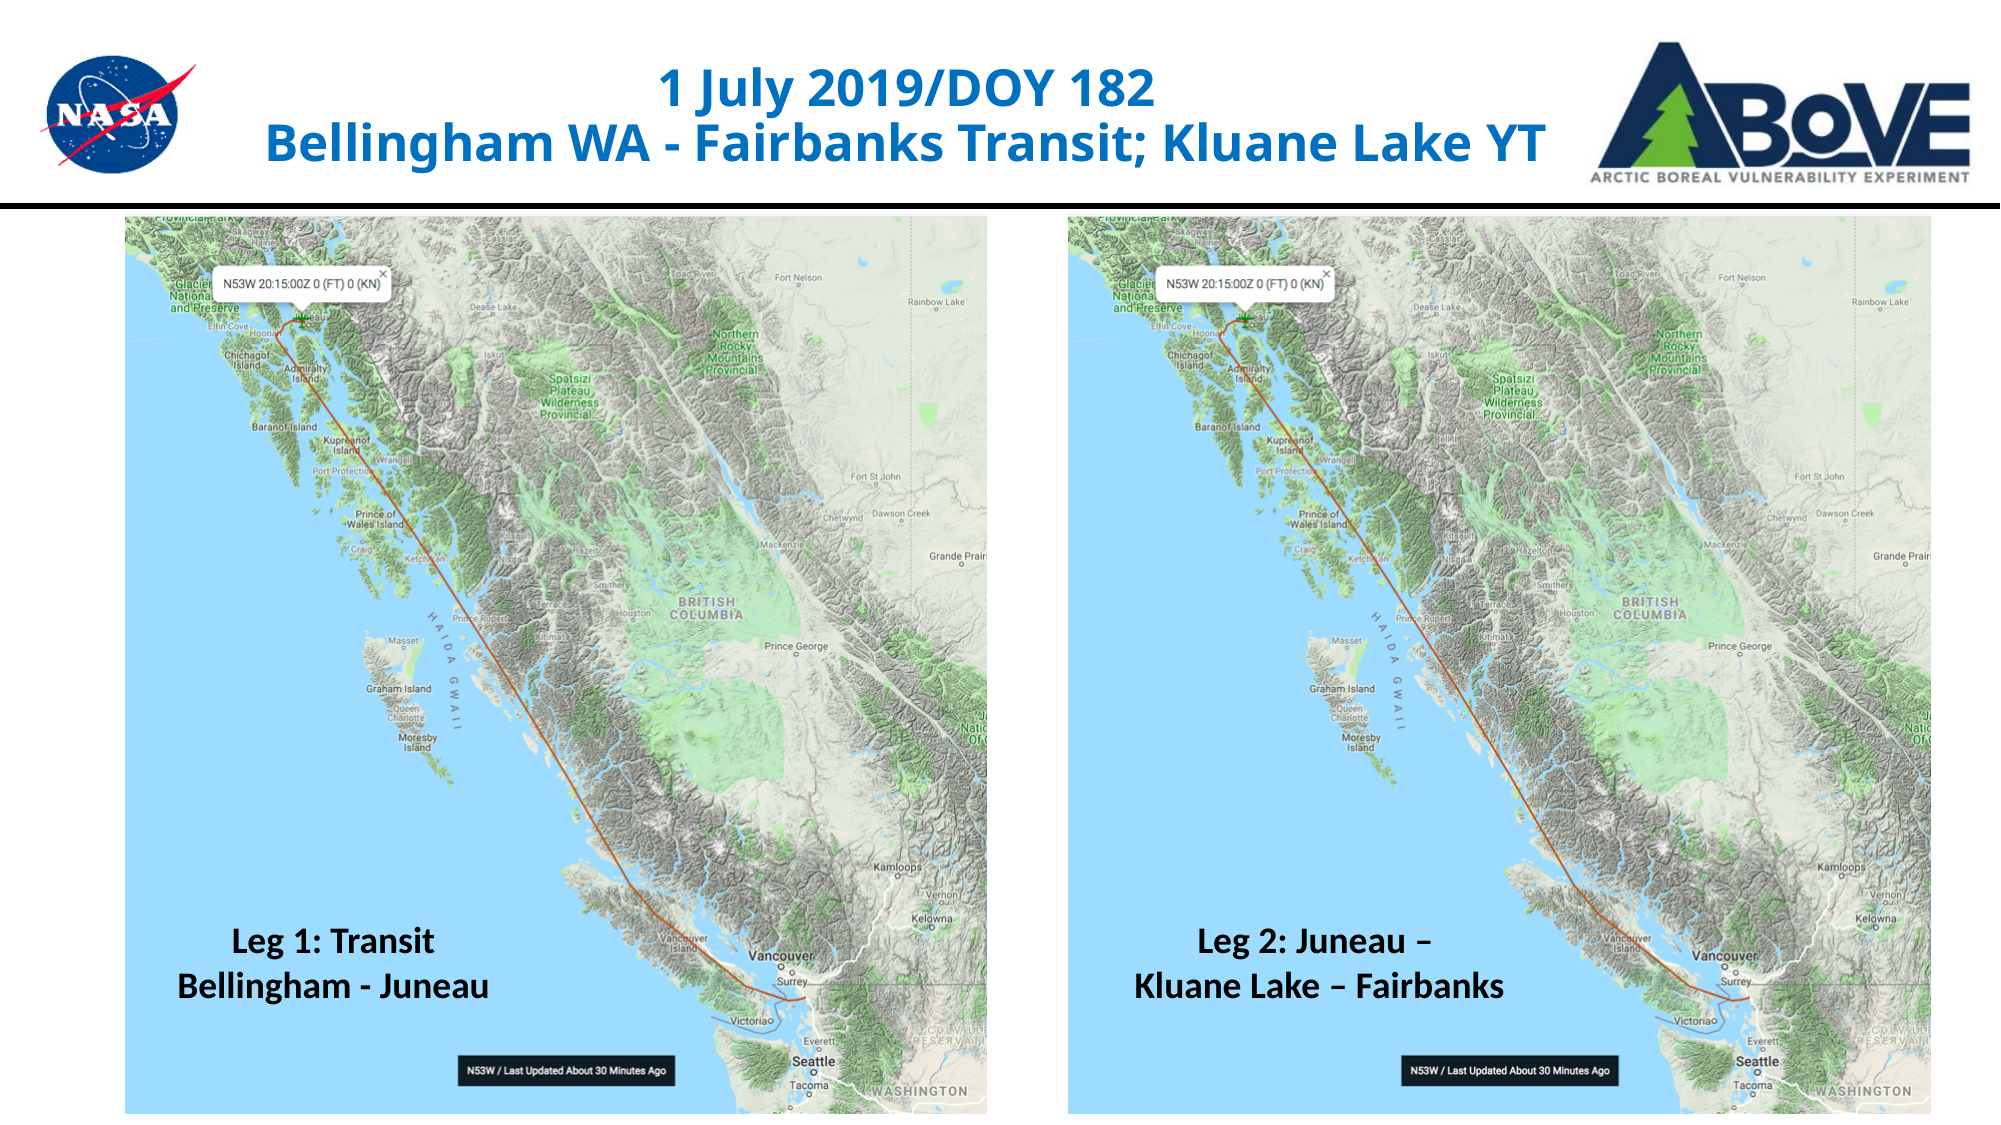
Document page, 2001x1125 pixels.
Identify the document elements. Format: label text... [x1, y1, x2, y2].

picture [125, 213, 987, 1114]
picture [25, 37, 210, 188]
picture [1585, 37, 1975, 188]
picture [1068, 213, 1931, 1114]
title 1 July 2019/DOY 182 Bellingham WA - Fairbanks Transit; Kluane Lake YT [179, 53, 1635, 182]
